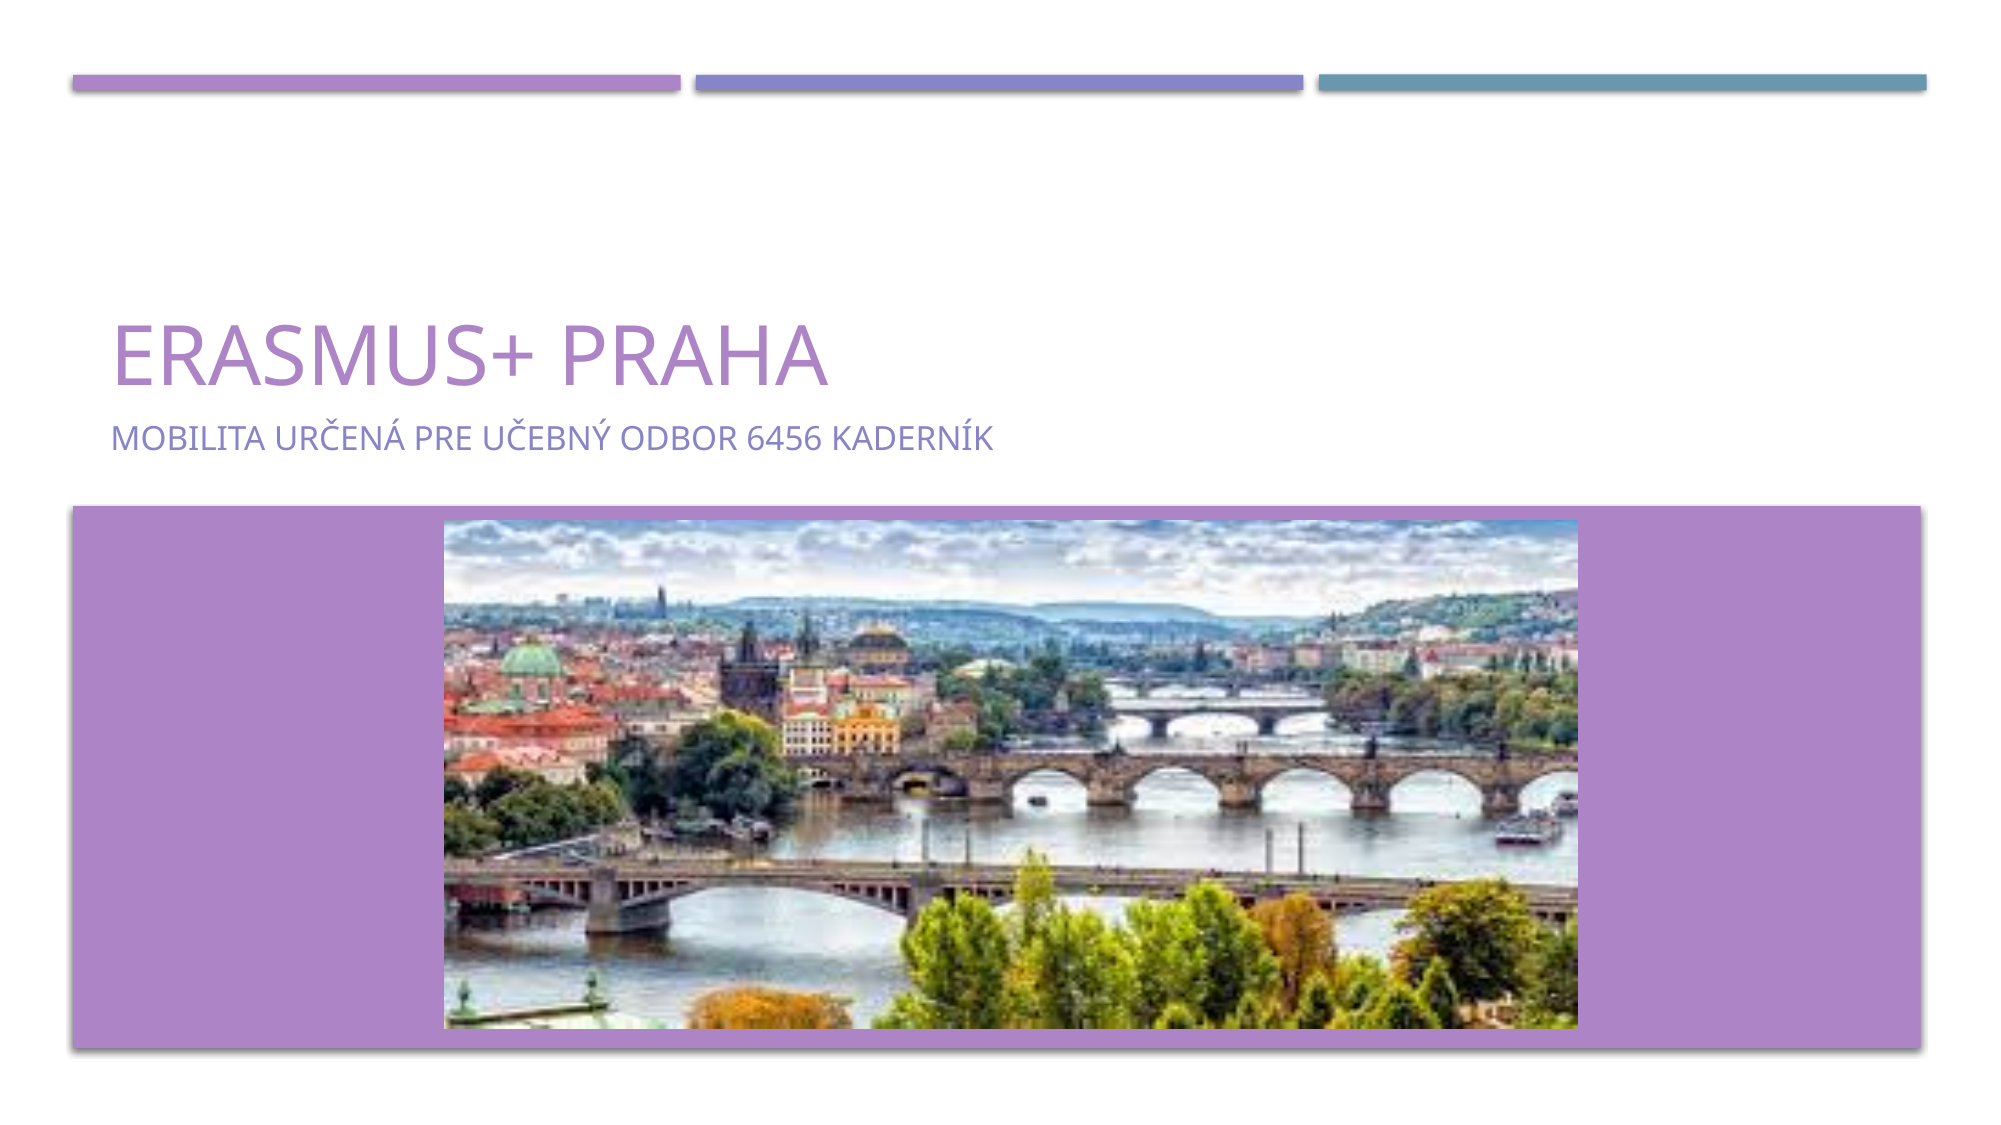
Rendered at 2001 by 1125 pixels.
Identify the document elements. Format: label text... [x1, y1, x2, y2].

subtitle Mobilita určená pre učebný odbor 6456 Kaderník [95, 409, 1899, 507]
picture [444, 519, 1579, 1030]
title Erasmus+ Praha [95, 167, 1899, 409]
